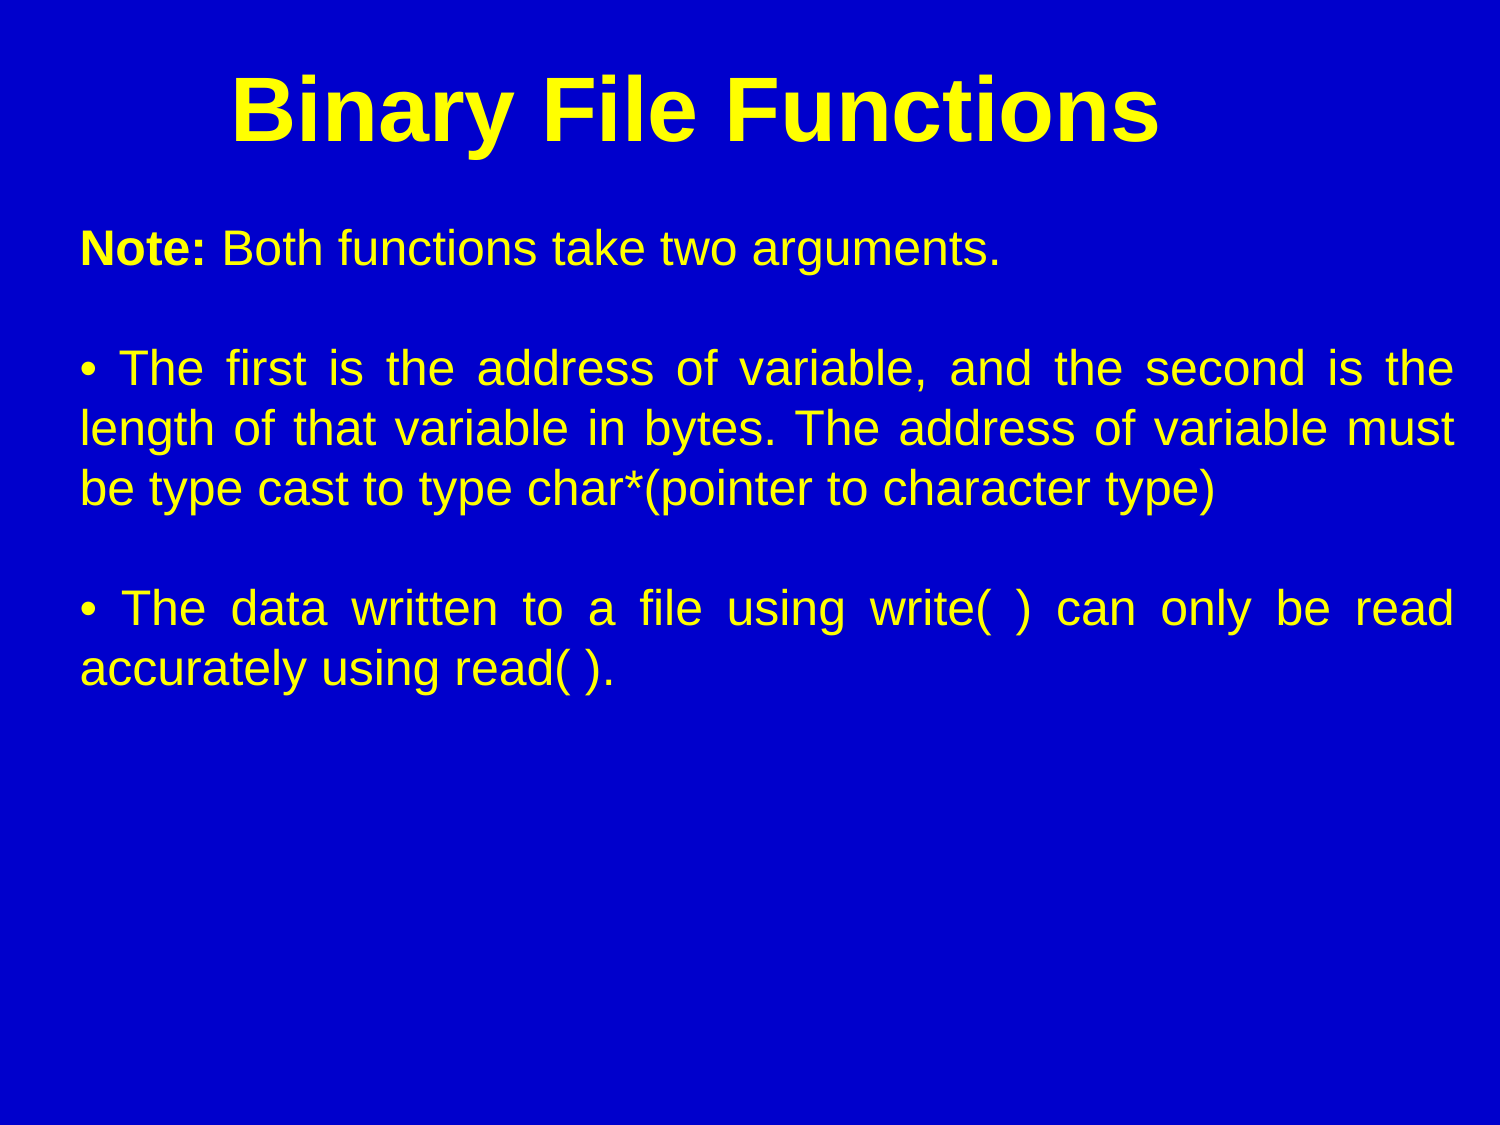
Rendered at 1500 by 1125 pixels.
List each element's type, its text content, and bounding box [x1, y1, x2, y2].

text_box Binary File Functions [112, 42, 1282, 186]
text_box Note: Both functions take two arguments. • The first is the address of variable, and the second is the length of that variable in bytes. The address of variable must be type cast to type char*(pointer to character type) • The data written to a file using write( ) can only be read accurately using read( ). [64, 207, 1471, 1047]
